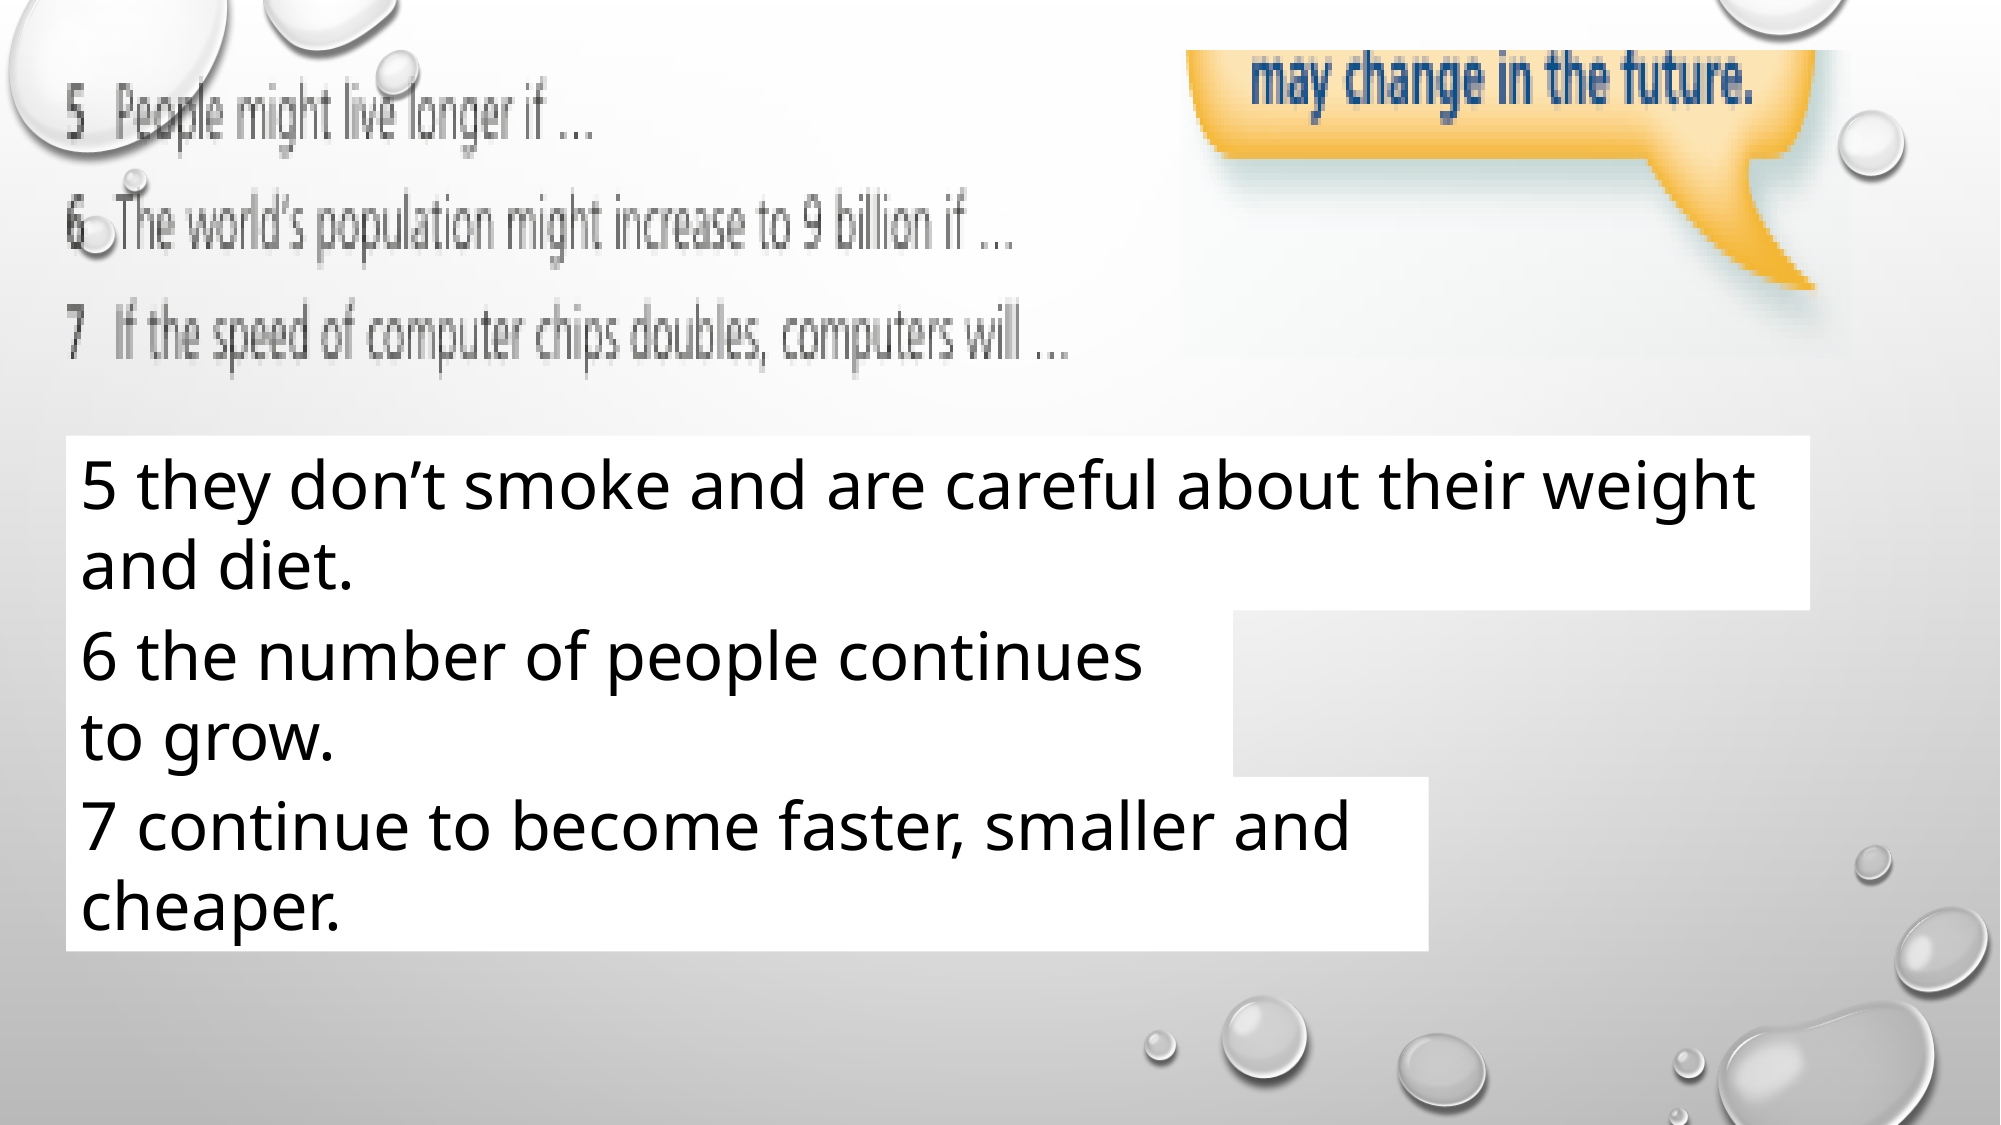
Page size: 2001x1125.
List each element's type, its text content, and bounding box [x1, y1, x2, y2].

text_box 6 the number of people continues to grow. [66, 606, 1233, 776]
text_box 7 continue to become faster, smaller and cheaper. [66, 776, 1429, 952]
picture [0, 0, 2000, 1125]
text_box 5 they don’t smoke and are careful about their weight and diet. [66, 446, 1811, 611]
